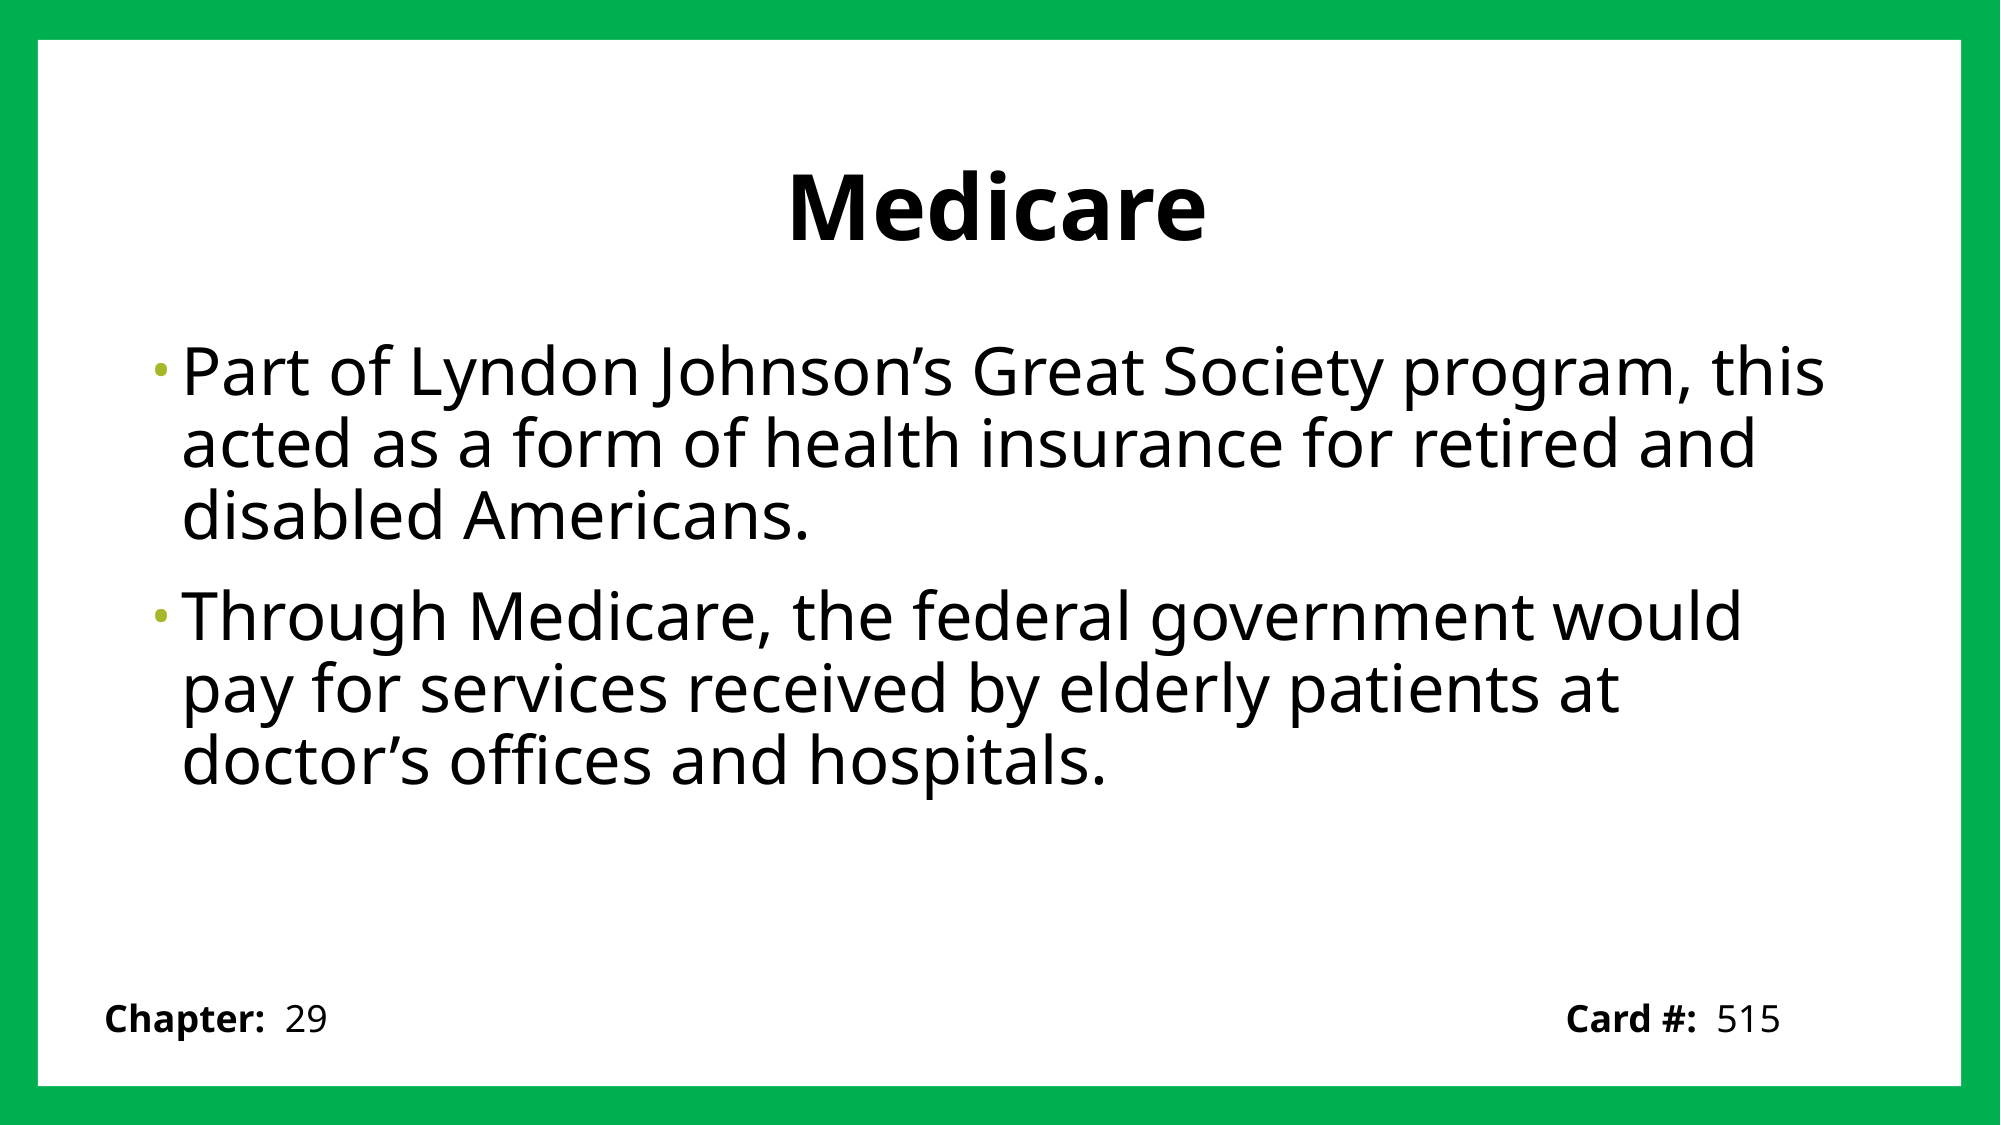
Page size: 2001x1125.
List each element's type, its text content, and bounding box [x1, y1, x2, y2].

text_box Chapter: 29 [89, 987, 605, 1048]
title Medicare [187, 99, 1808, 323]
text_box Card #: 515 [1550, 987, 1913, 1047]
list Part of Lyndon Johnson’s Great Society program, this acted as a form of health insurance for retired and disabled Americans. Through Medicare, the federal government would pay for services received by elderly patients at doctor’s offices and hospitals. [129, 329, 1886, 926]
